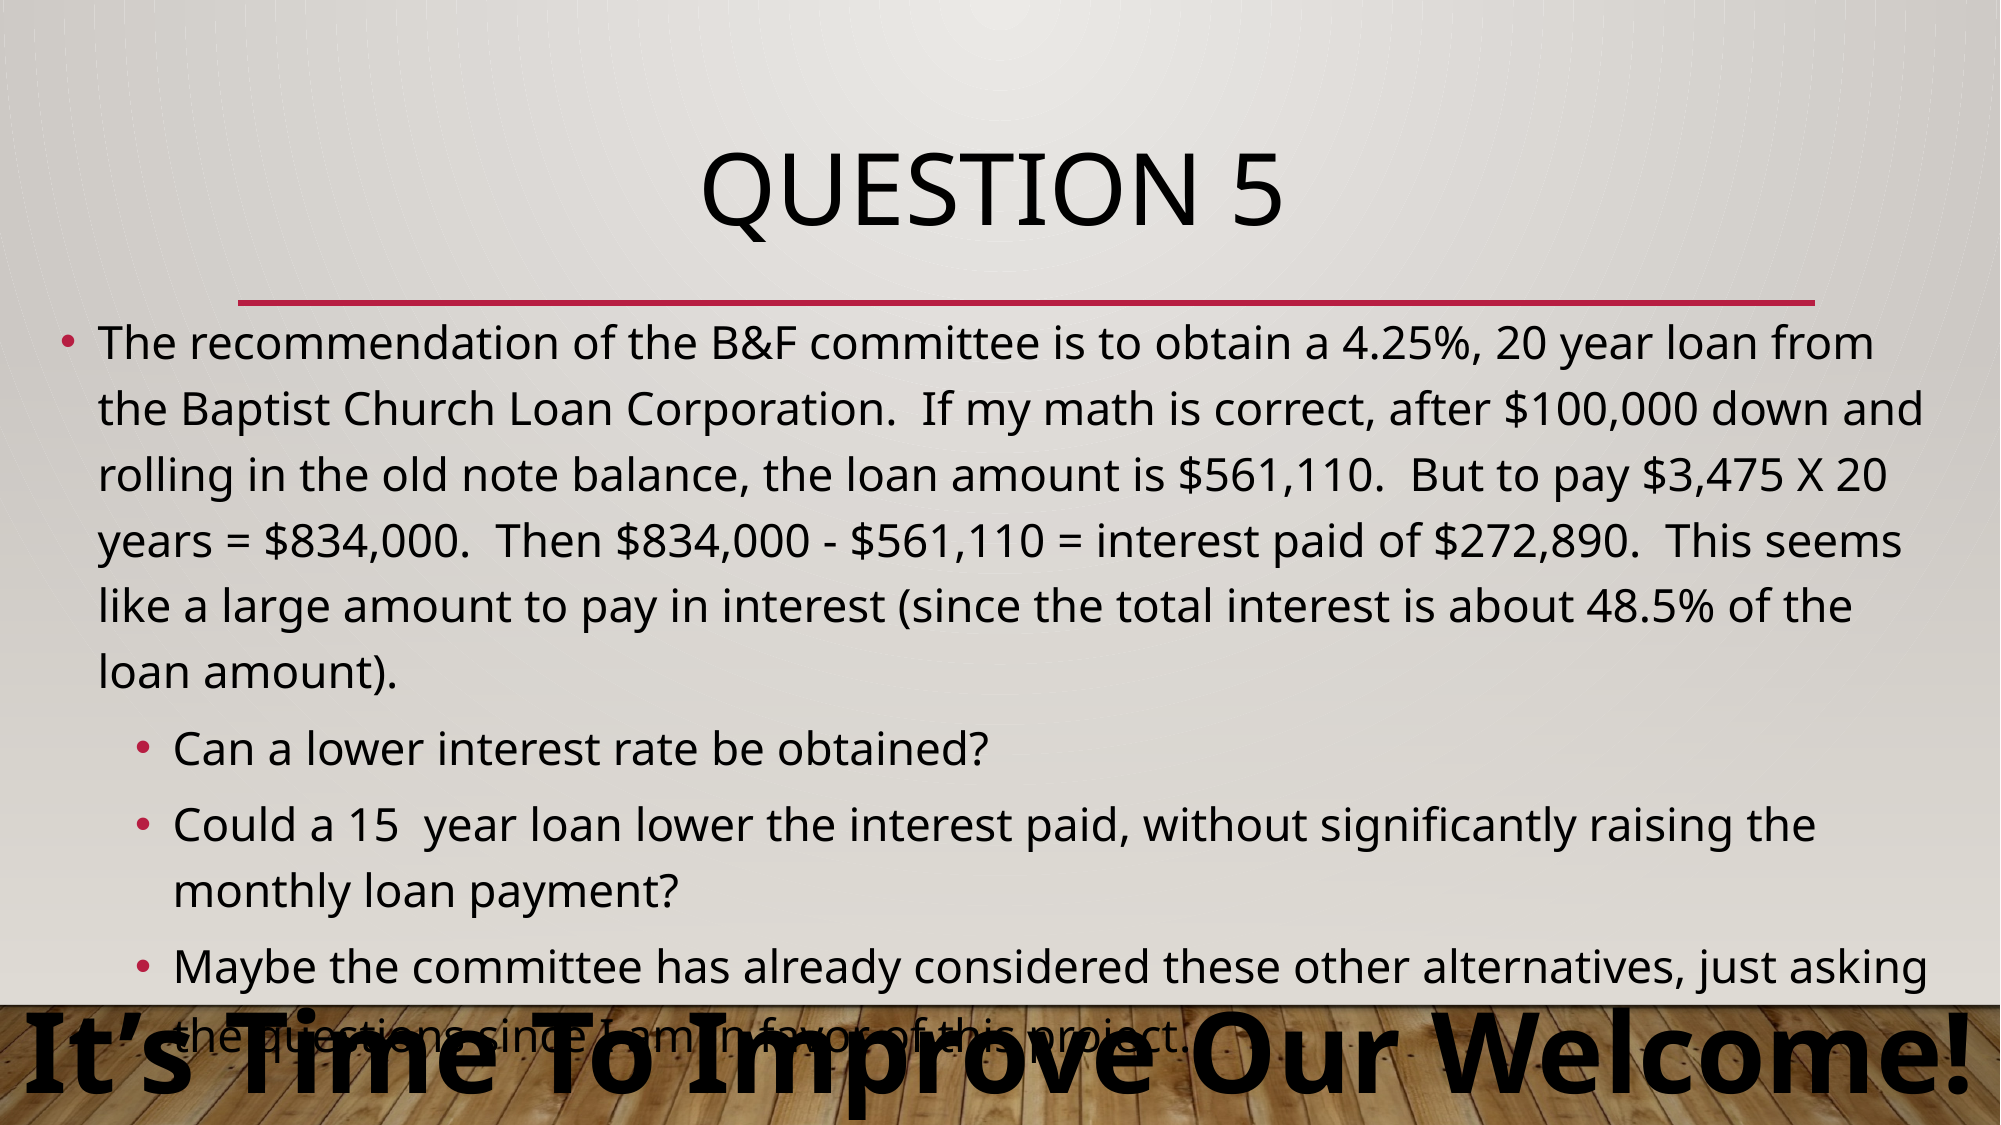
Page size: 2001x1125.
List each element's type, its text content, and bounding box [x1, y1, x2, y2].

text_box It’s Time To Improve Our Welcome! [8, 973, 1992, 1124]
title Question 5 [73, 131, 1912, 294]
picture [0, 1005, 2000, 1125]
list The recommendation of the B&F committee is to obtain a 4.25%, 20 year loan from the Baptist Church Loan Corporation. If my math is correct, after $100,000 down and rolling in the old note balance, the loan amount is $561,110. But to pay $3,475 X 20 years = $834,000. Then $834,000 - $561,110 = interest paid of $272,890. This seems like a large amount to pay in interest (since the total interest is about 48.5% of the loan amount). Can a lower interest rate be obtained? Could a 15 year loan lower the interest paid, without significantly raising the monthly loan payment? Maybe the committee has already considered these other alternatives, just asking the questions since I am in favor of this project. [45, 294, 1955, 973]
